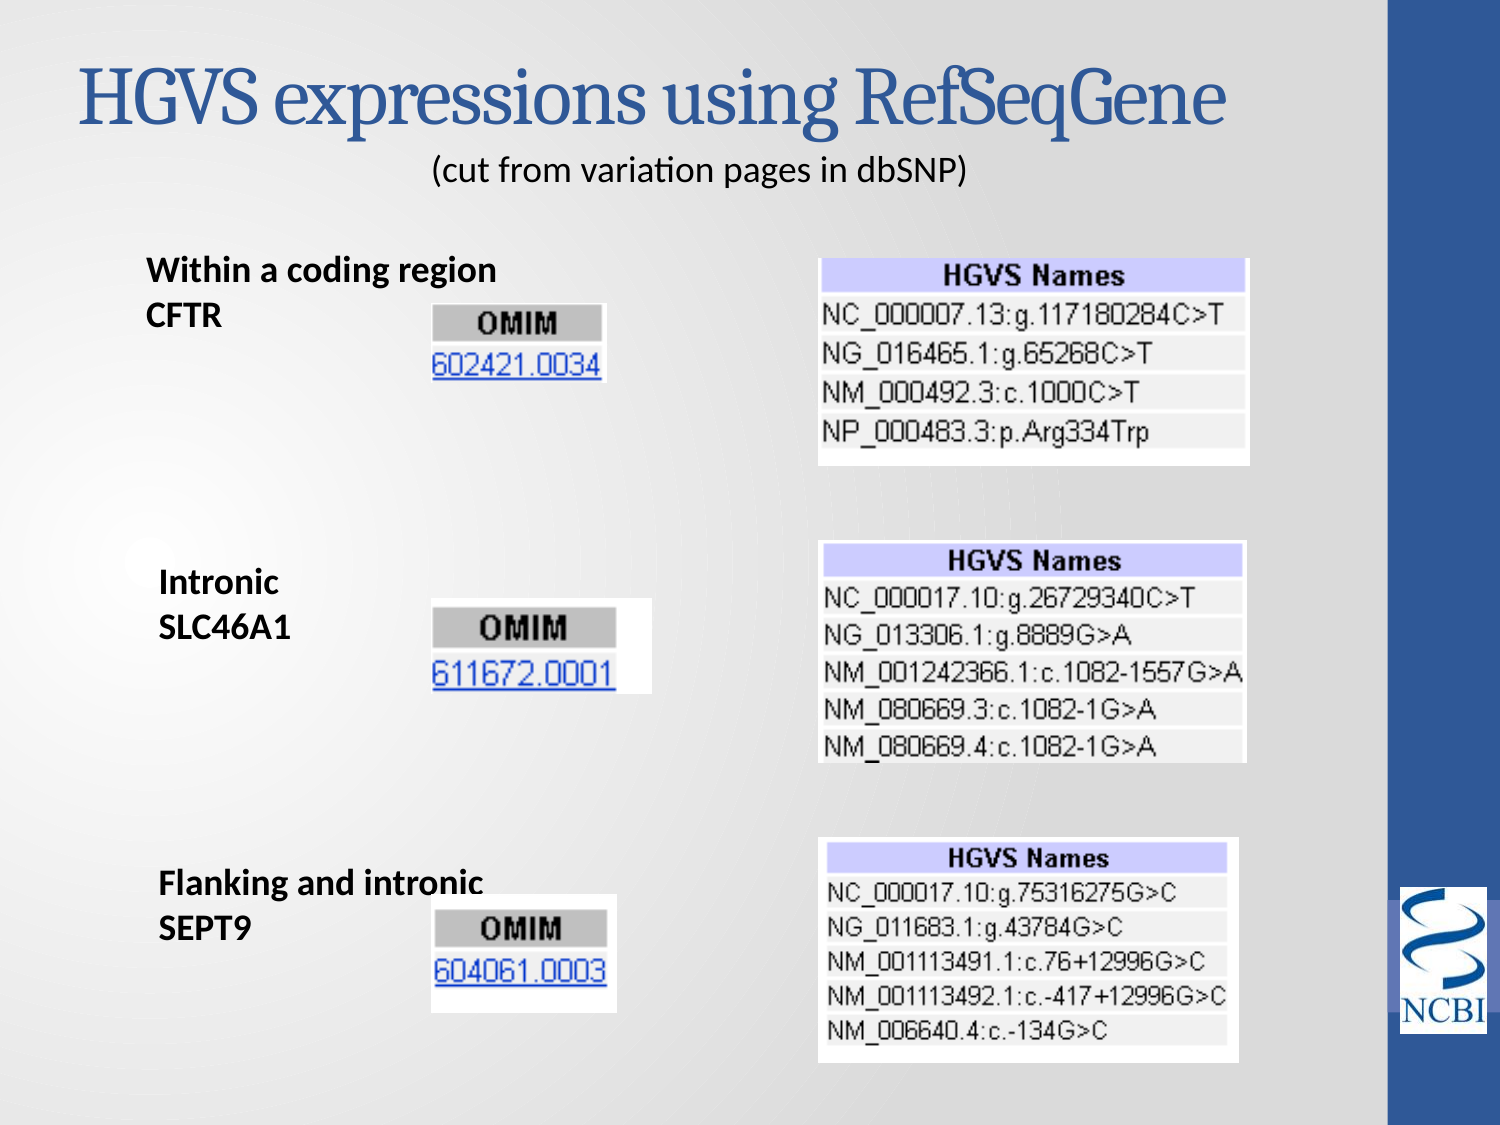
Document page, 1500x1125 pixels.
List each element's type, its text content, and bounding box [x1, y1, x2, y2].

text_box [143, 836, 1239, 1063]
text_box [143, 540, 1247, 763]
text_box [130, 236, 1251, 467]
text_box (cut from variation pages in dbSNP) [415, 137, 984, 198]
picture [1400, 887, 1487, 1034]
title HGVS expressions using RefSeqGene [62, 24, 1350, 158]
